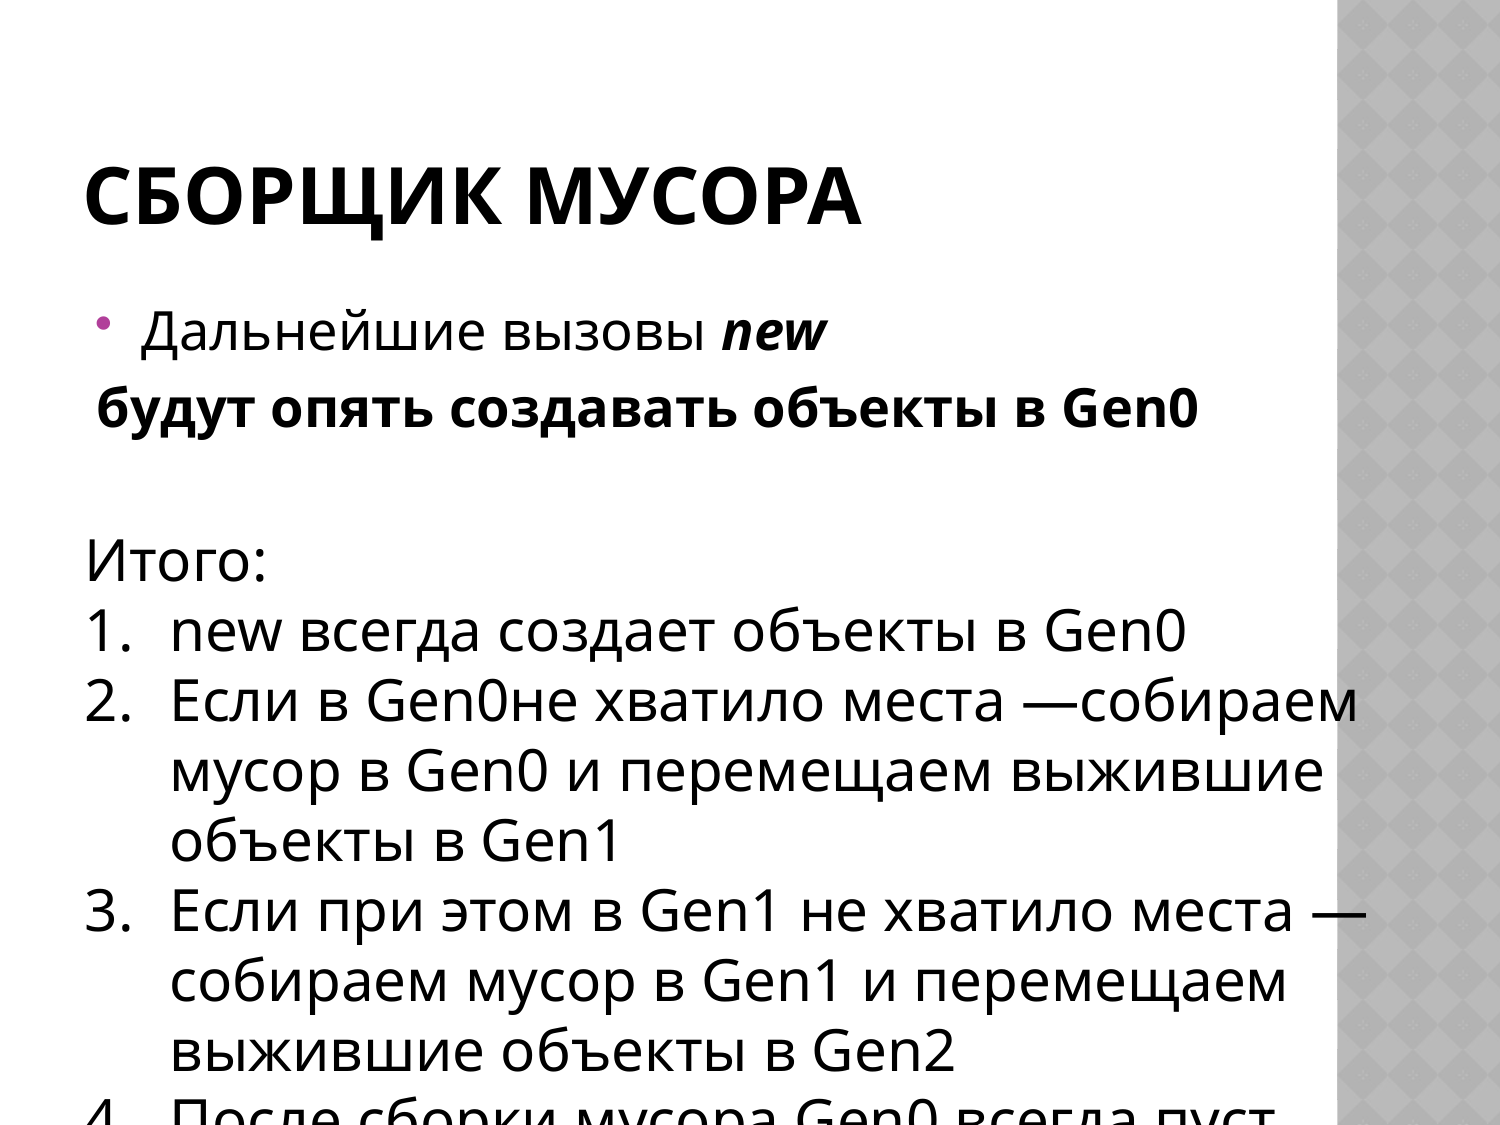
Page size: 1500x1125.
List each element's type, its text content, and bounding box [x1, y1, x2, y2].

list Дальнейшие вызовы new будут опять создавать объекты в Gen0 [82, 210, 1437, 511]
text_box Итого: new всегда создает объекты в Gen0 Если в Gen0не хватило места —собираем мусор в Gen0 и перемещаем выжившие объекты в Gen1 Если при этом в Gen1 не хватило места —собираем мусор в Gen1 и перемещаем выжившие объекты в Gen2 После сборки мусора Gen0 всегда пуст [70, 515, 1430, 1125]
title Сборщик мусора [75, 52, 1263, 240]
